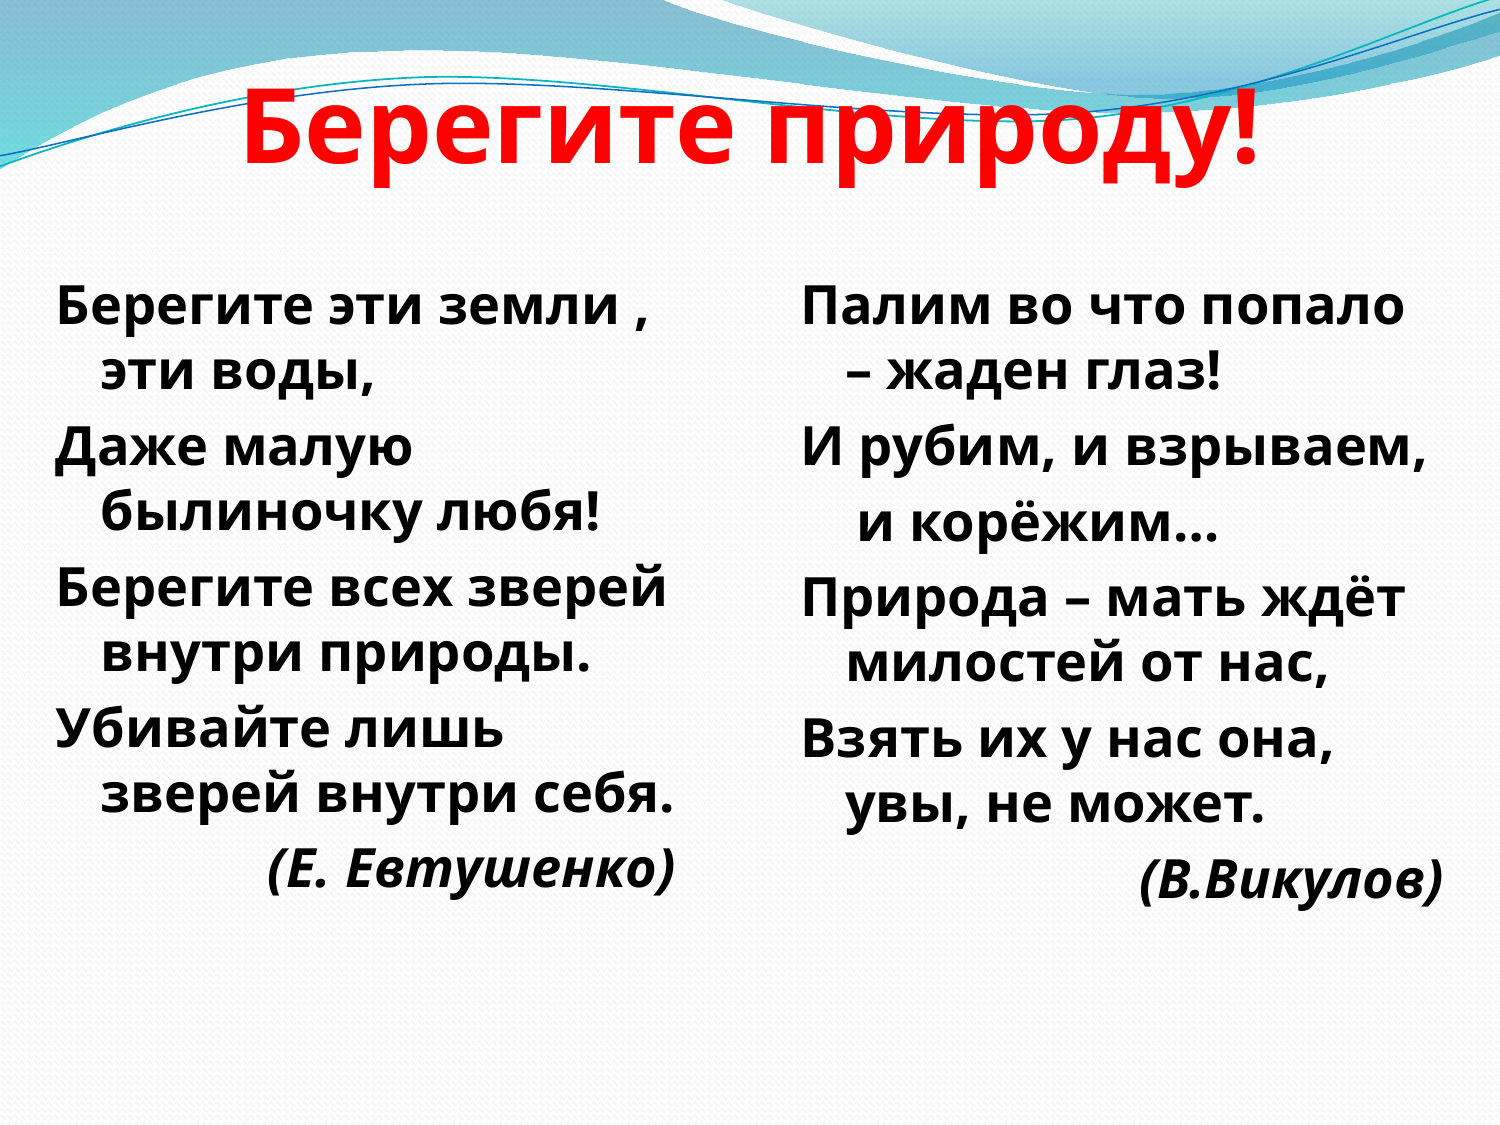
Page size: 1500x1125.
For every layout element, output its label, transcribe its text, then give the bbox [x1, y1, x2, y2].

list Берегите эти земли , эти воды, Даже малую былиночку любя! Берегите всех зверей внутри природы. Убивайте лишь зверей внутри себя. (Е. Евтушенко) [41, 262, 691, 1006]
list Палим во что попало – жаден глаз! И рубим, и взрываем, и корёжим… Природа – мать ждёт милостей от нас, Взять их у нас она, увы, не может. (В.Викулов) [785, 262, 1459, 1006]
title Берегите природу! [75, 45, 1425, 185]
